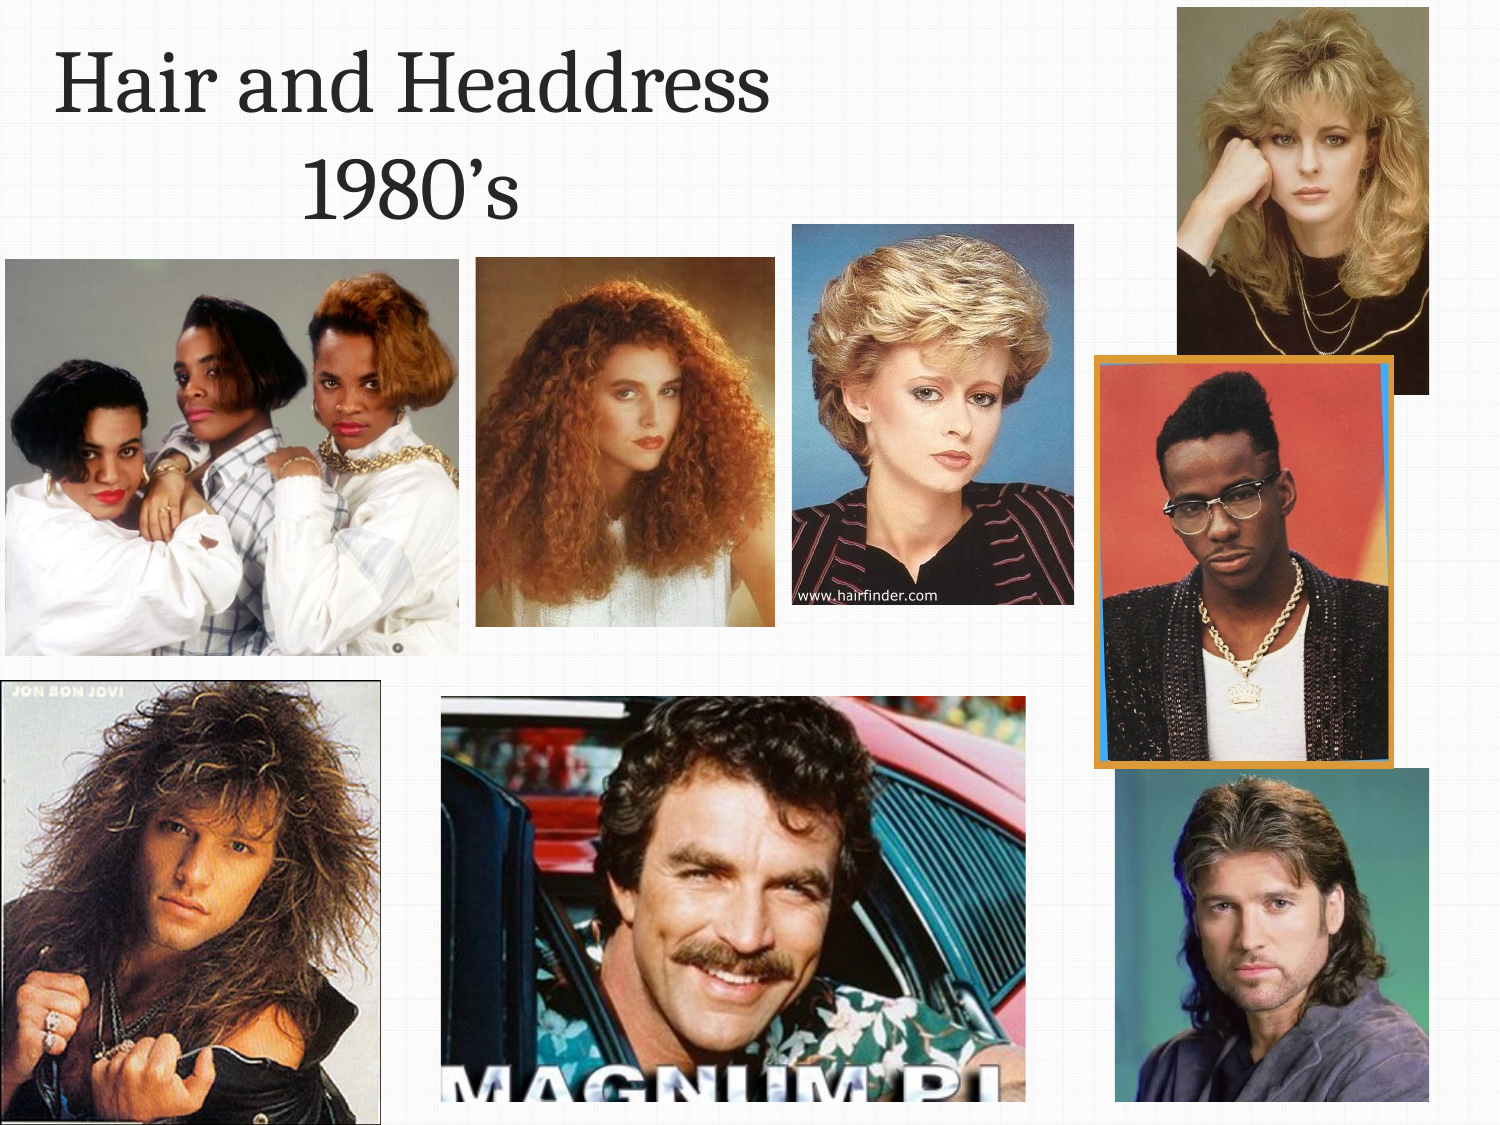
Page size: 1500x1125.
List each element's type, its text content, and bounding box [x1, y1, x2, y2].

text_box [1114, 768, 1430, 1102]
text_box [475, 257, 775, 627]
text_box [0, 680, 381, 1125]
text_box Hair and Headdress 1980’s [51, 24, 812, 238]
text_box [791, 224, 1075, 605]
text_box [440, 696, 1026, 1103]
text_box [1176, 7, 1430, 395]
picture [0, 0, 1500, 1125]
